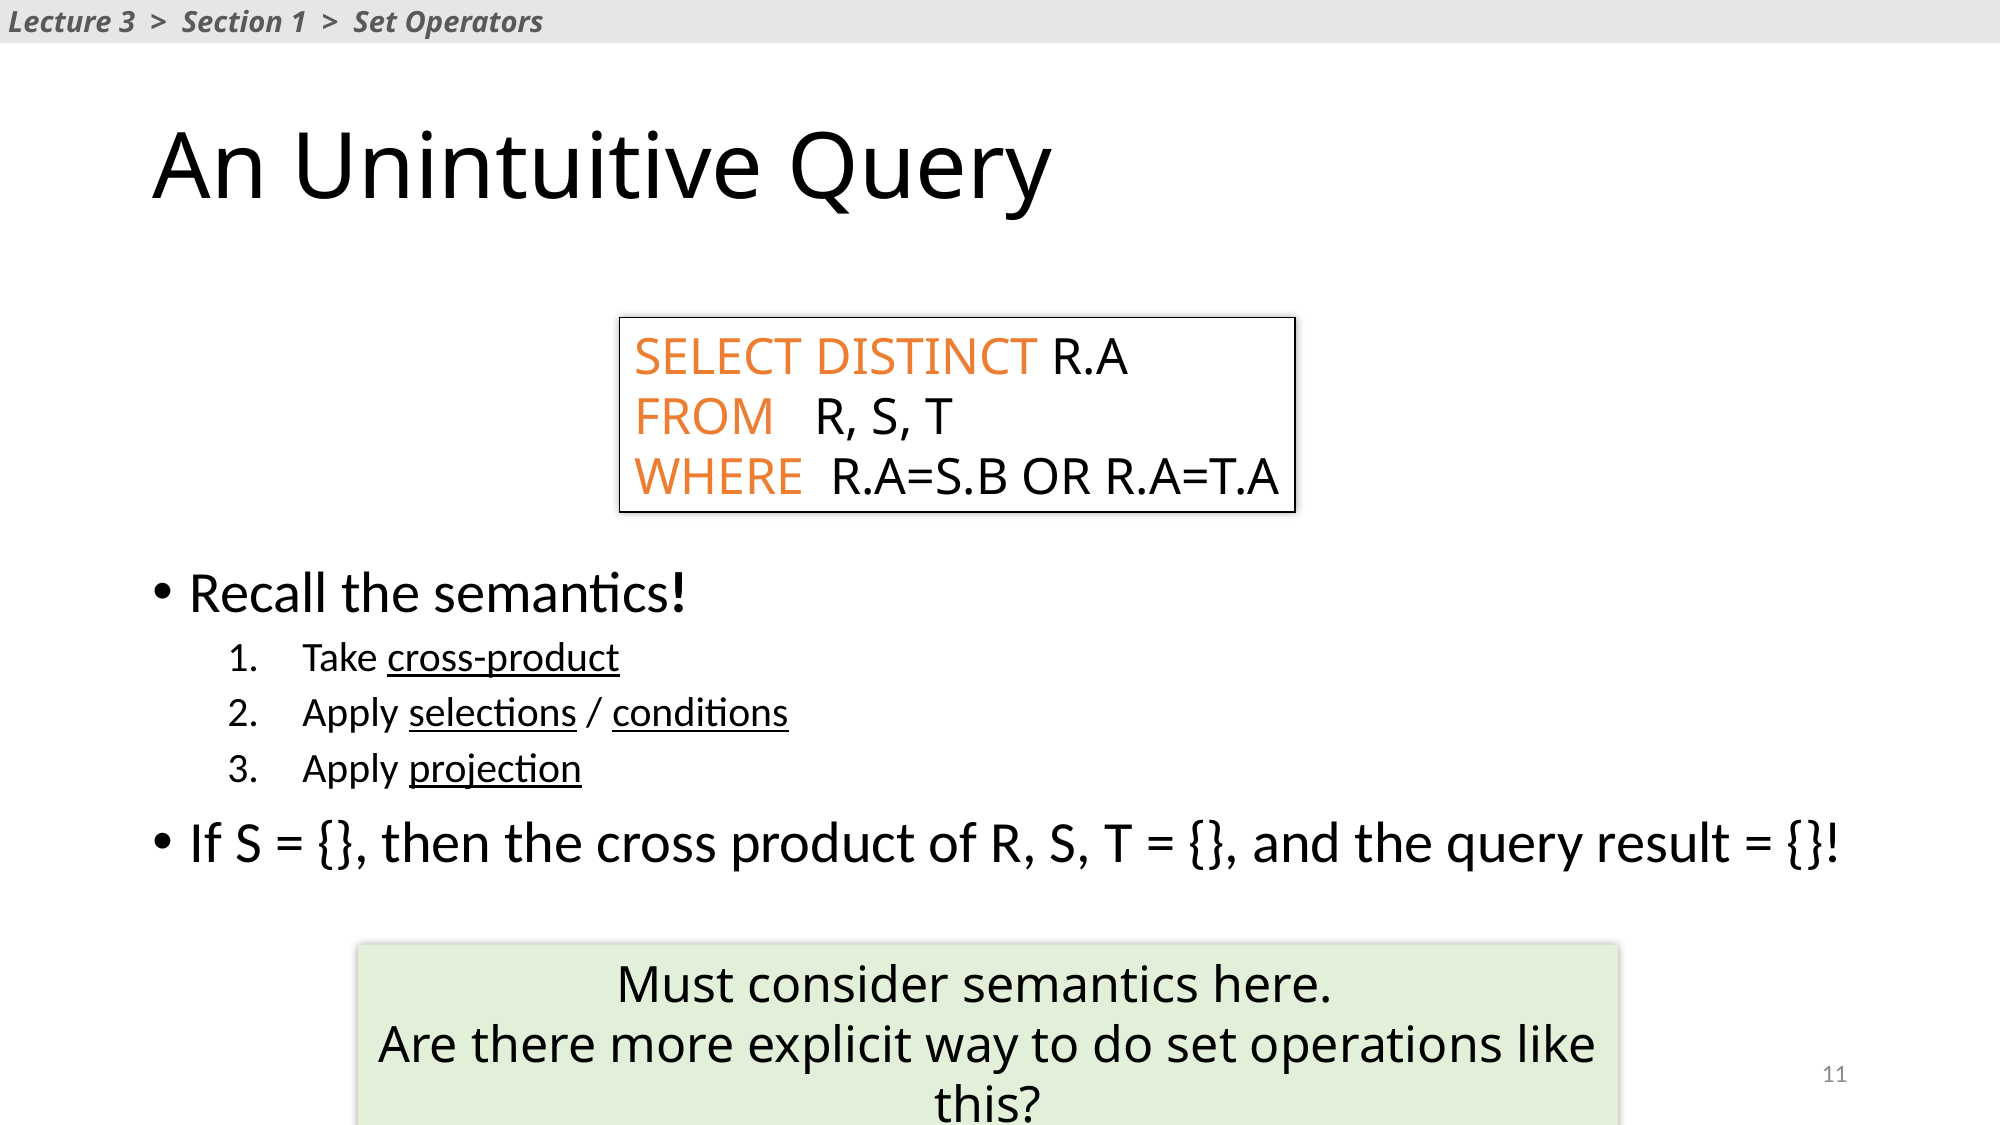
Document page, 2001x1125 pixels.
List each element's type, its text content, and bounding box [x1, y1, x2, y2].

slide_number 11 [1627, 1042, 1863, 1103]
text_box SELECT DISTINCT R.A FROM R, S, T WHERE R.A=S.B OR R.A=T.A [619, 317, 1295, 513]
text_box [0, 0, 2000, 47]
title An Unintuitive Query [137, 59, 1863, 278]
text_box Must consider semantics here. Are there more explicit way to do set operations like this? [357, 944, 1619, 1125]
text_box Recall the semantics! Take cross-product Apply selections / conditions Apply projection If S = {}, then the cross product of R, S, T = {}, and the query result = {}! [137, 554, 1907, 896]
